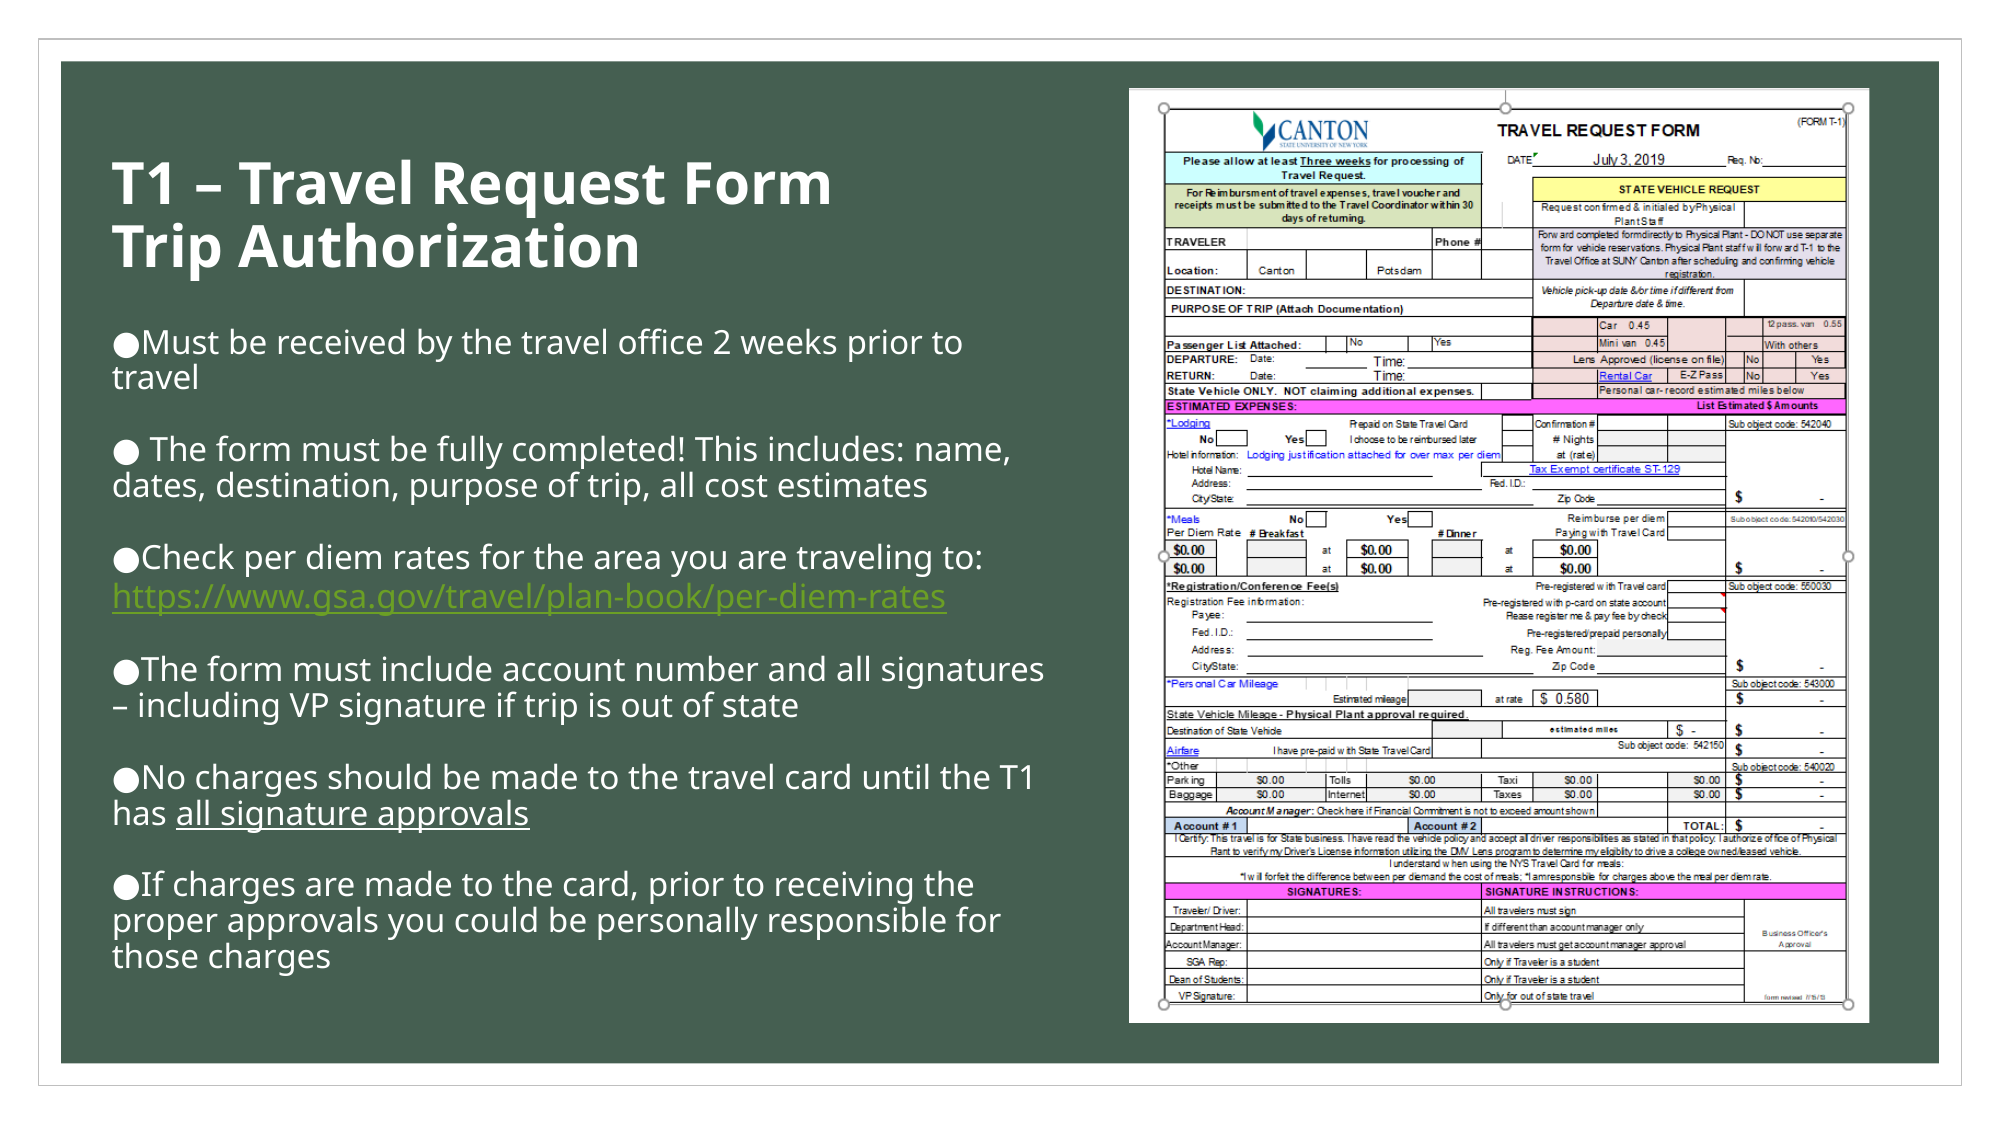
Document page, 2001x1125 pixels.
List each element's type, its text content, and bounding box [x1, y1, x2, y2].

title T1 – Travel Request Form Trip Authorization ●Must be received by the travel office 2 weeks prior to travel ● The form must be fully completed! This includes: name, dates, destination, purpose of trip, all cost estimates ●Check per diem rates for the area you are traveling to: https://www.gsa.gov/travel/plan-book/per-diem-rates ●The form must include account number and all signatures – including VP signature if trip is out of state ●No charges should be made to the travel card until the T1 has all signature approvals ●If charges are made to the card, prior to receiving the proper approvals you could be personally responsible for those charges [96, 88, 1072, 1042]
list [1128, 88, 1870, 1023]
